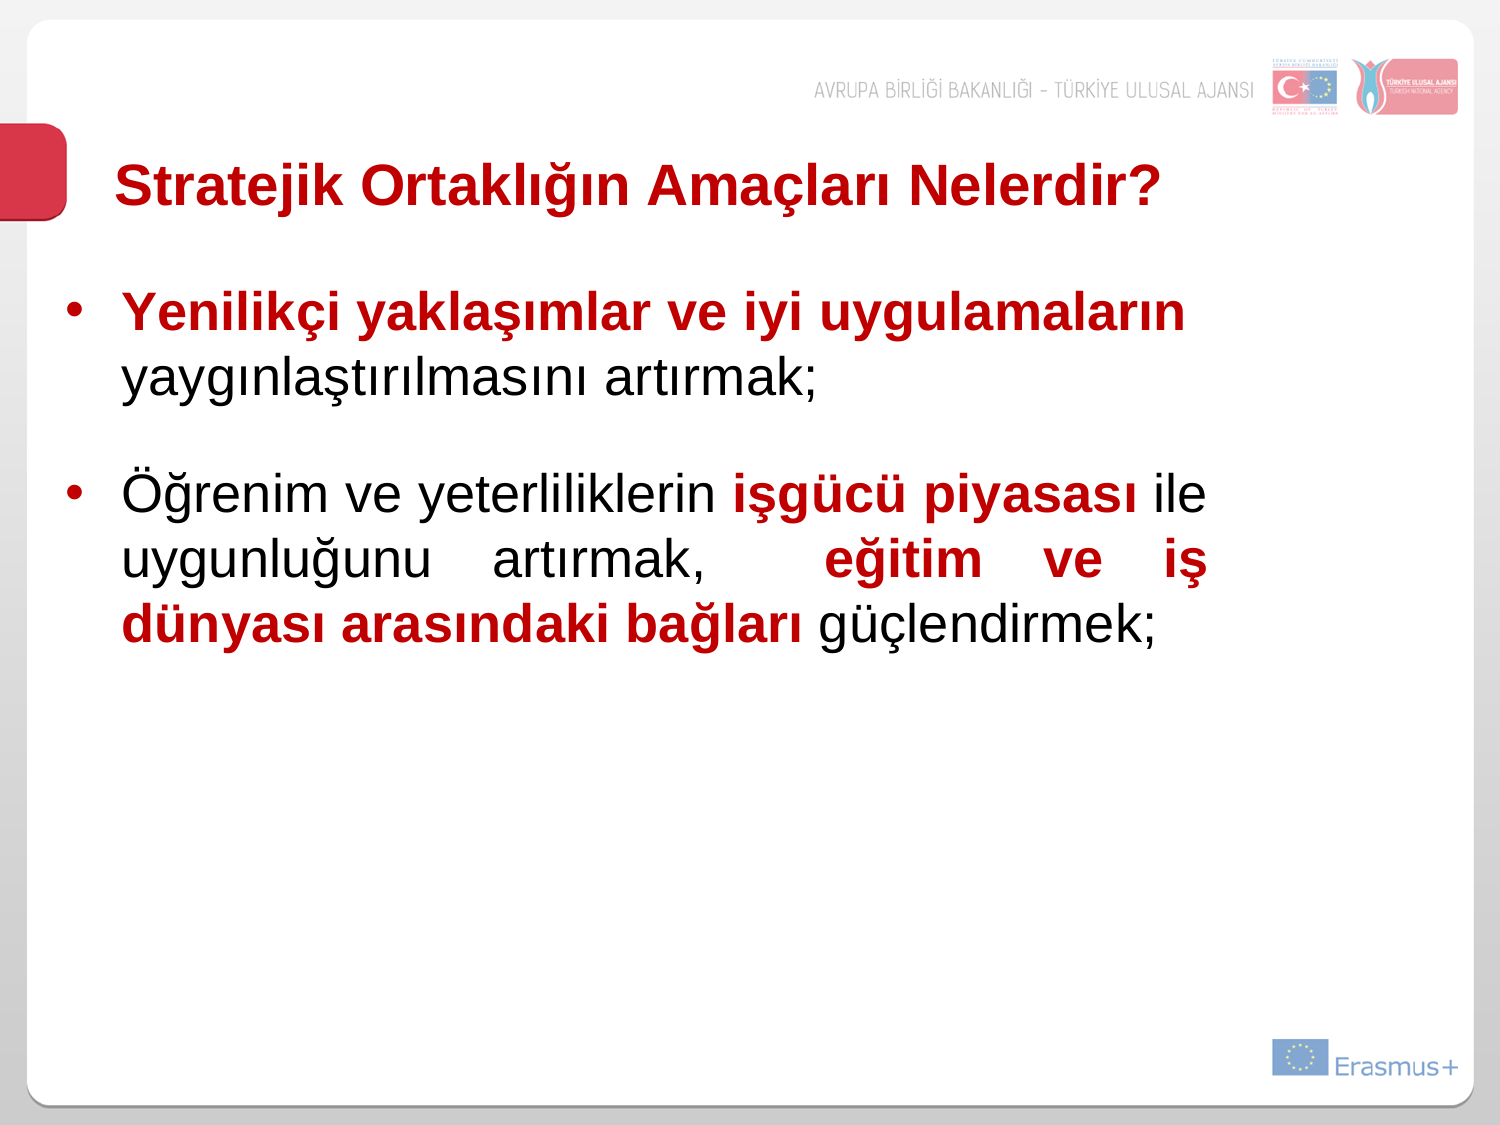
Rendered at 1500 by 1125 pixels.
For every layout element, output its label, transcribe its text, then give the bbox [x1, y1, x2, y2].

text_box Yenilikçi yaklaşımlar ve iyi uygulamaların yaygınlaştırılmasını artırmak; Öğrenim ve yeterliliklerin işgücü piyasası ile uygunluğunu artırmak, eğitim ve iş dünyası arasındaki bağları güçlendirmek; [62, 276, 1210, 654]
picture [0, 0, 1500, 1125]
title Stratejik Ortaklığın Amaçları Nelerdir? [86, 147, 1414, 336]
